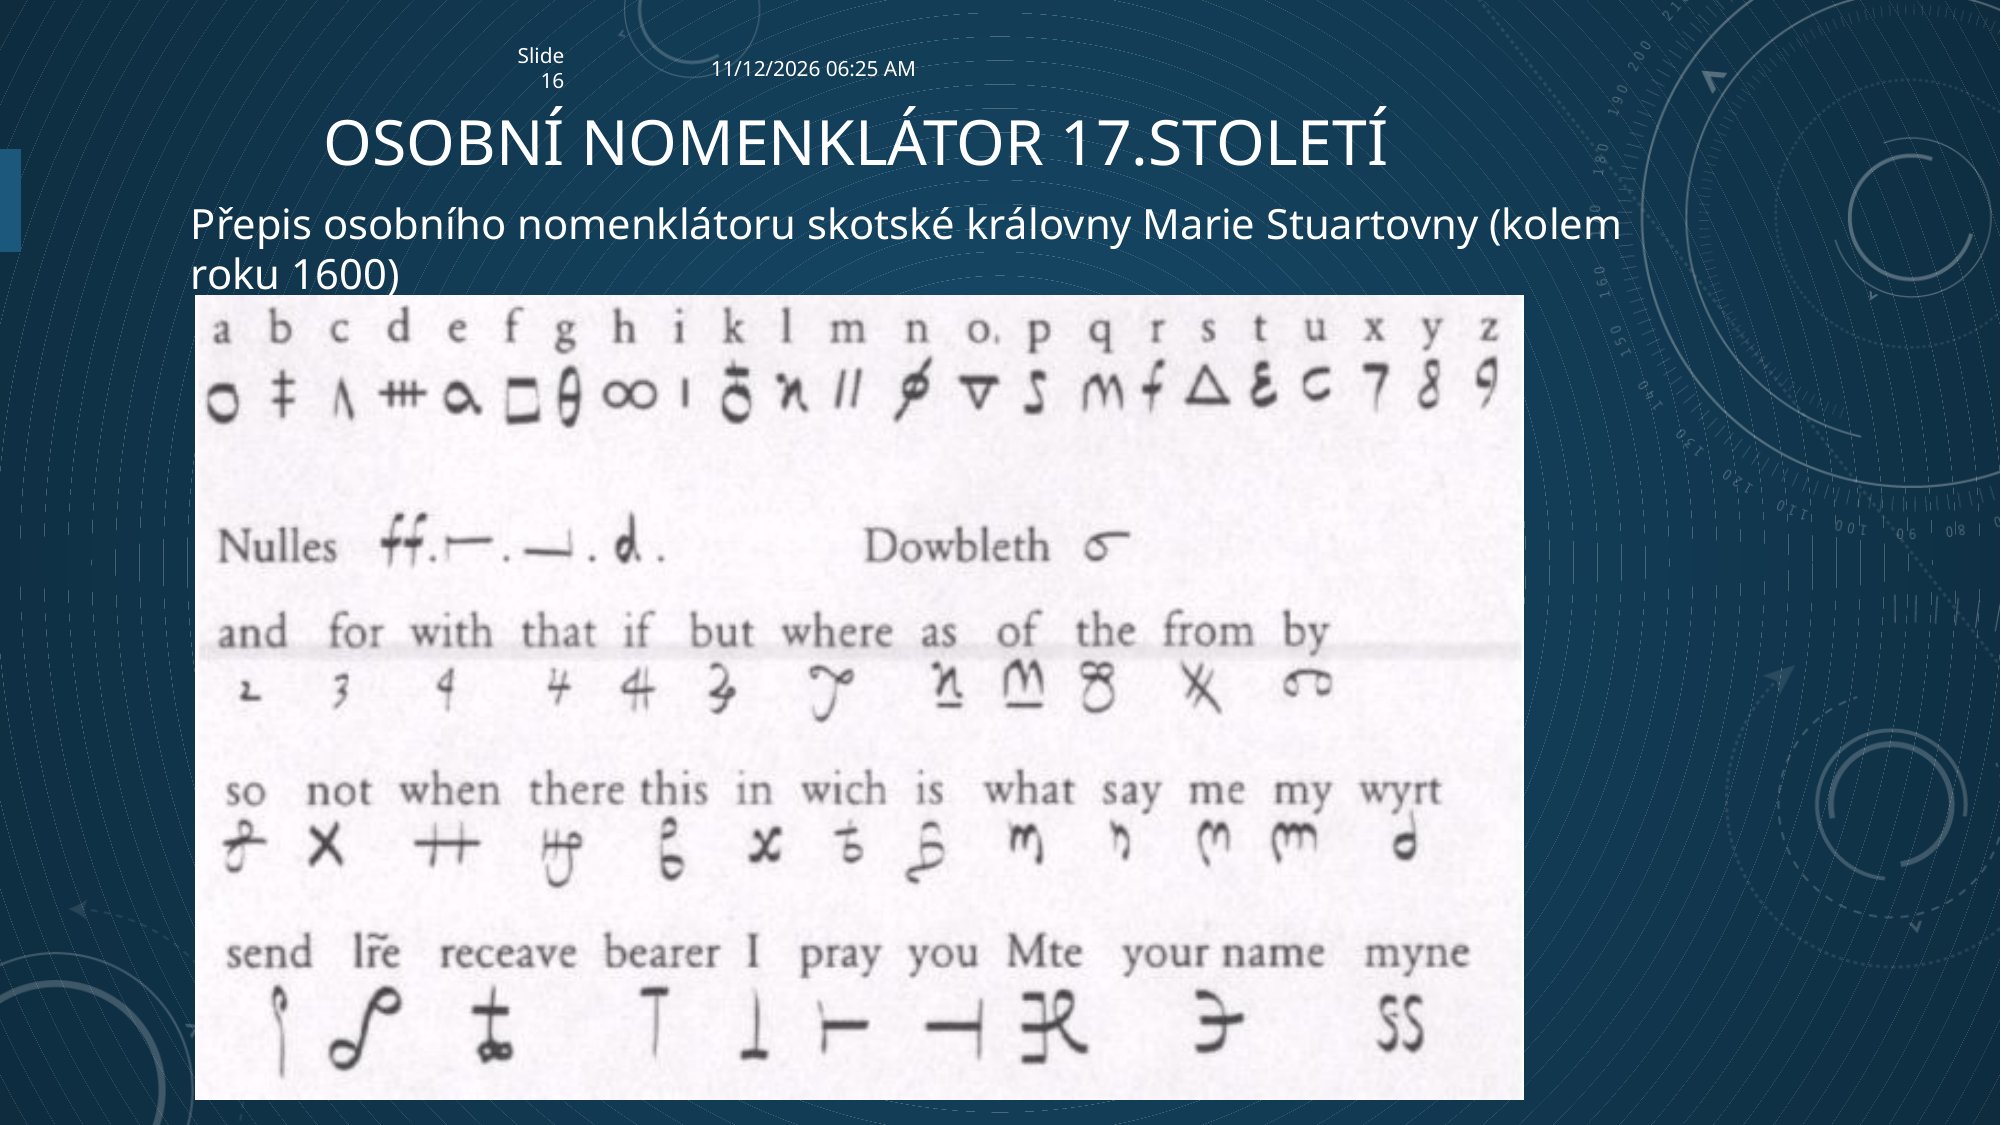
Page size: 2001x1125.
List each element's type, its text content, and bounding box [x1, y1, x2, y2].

slide_number Slide16 [474, 24, 580, 78]
text_box Přepis osobního nomenklátoru skotské královny Marie Stuartovny (kolem roku 1600) [176, 190, 1692, 306]
picture [0, 0, 2000, 1125]
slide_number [580, 24, 931, 78]
title Osobní nomenklátor 17.století [308, 78, 1680, 190]
